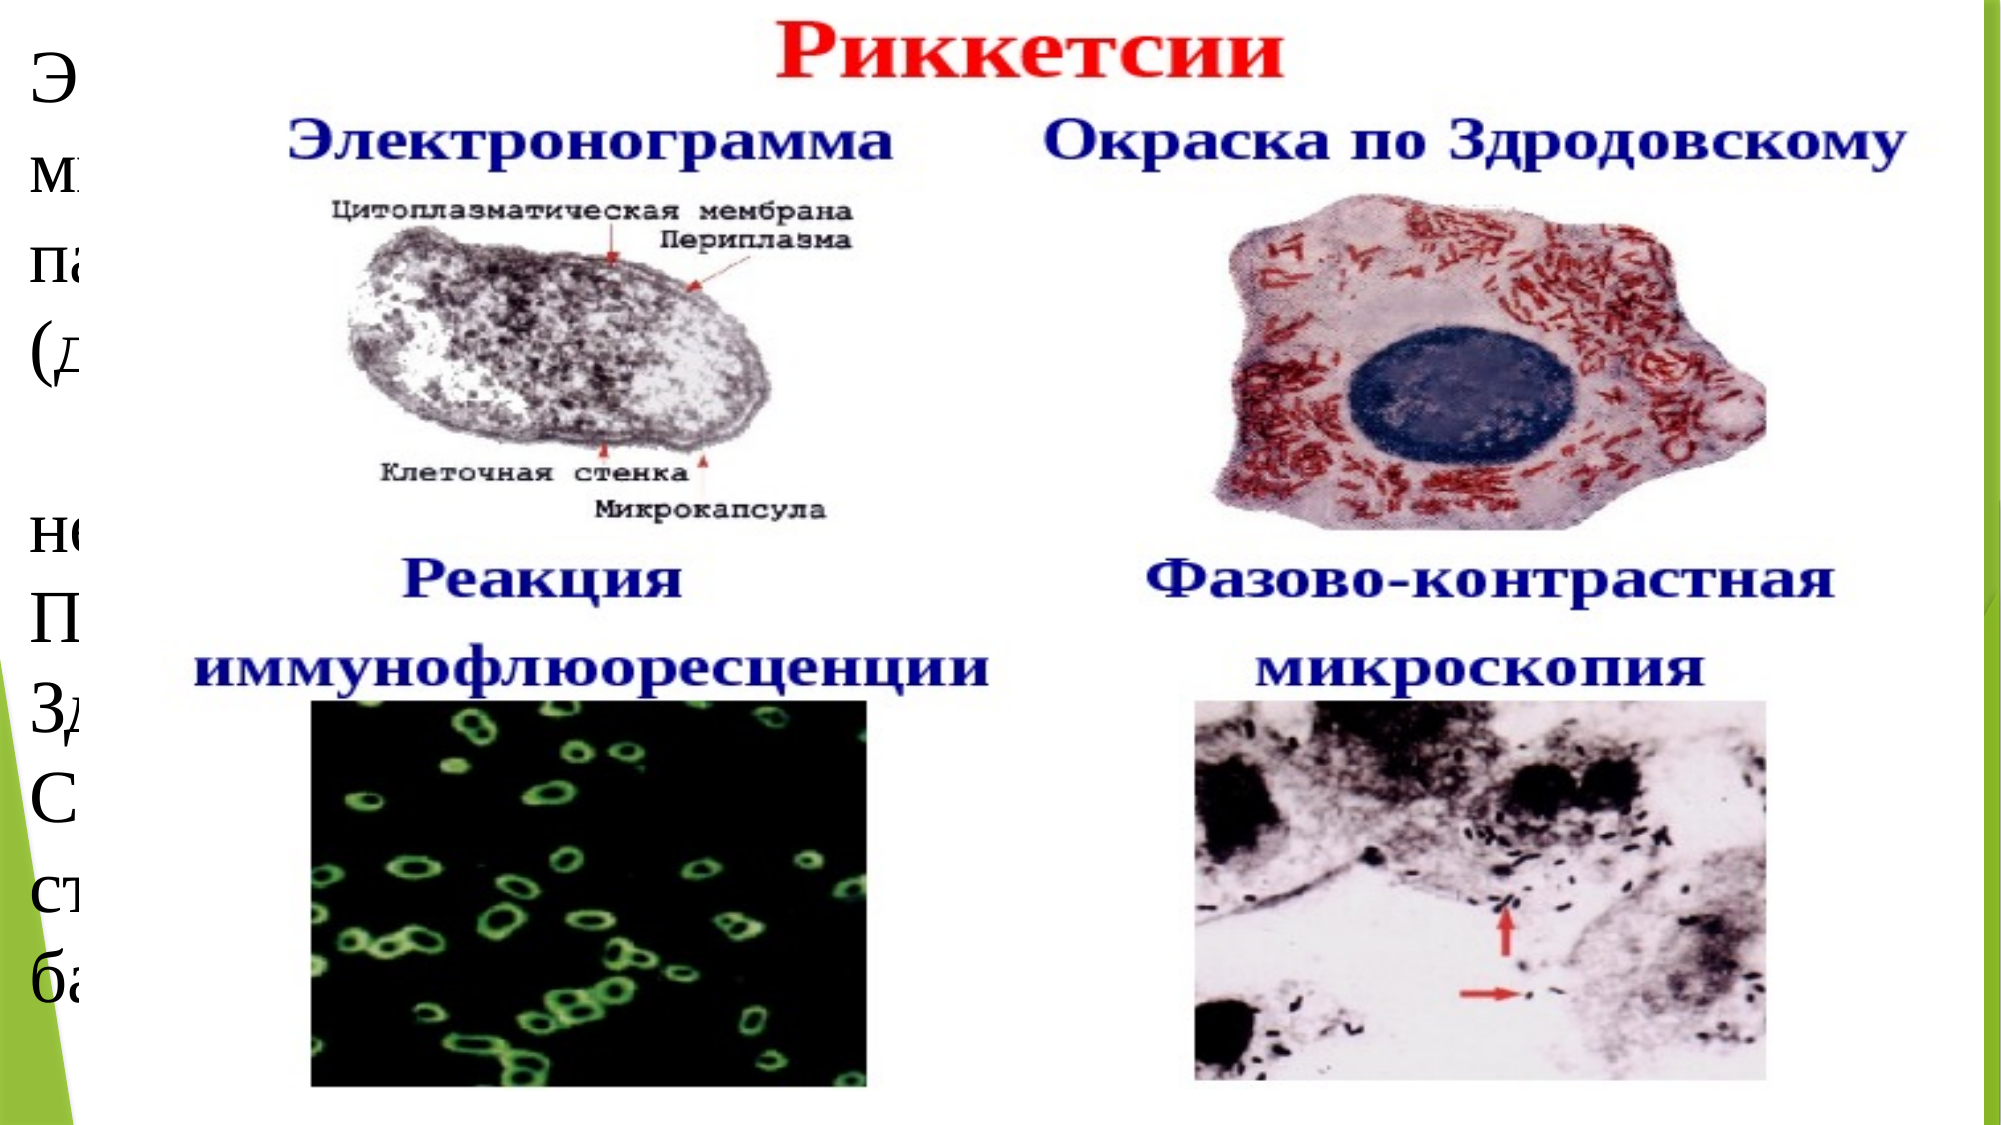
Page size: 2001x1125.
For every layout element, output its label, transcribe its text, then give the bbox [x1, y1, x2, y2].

text_box Это мелкие (0.2-1 мкм), полиморфные микроорганизмы, среди которых встречаются палочковидные, кокковидные и нитевидные (длиной 10-30 мкм) представители. Риккетсии не имеют спор, капсул, неподвижны. Грамотрицательны. По Романовскому-Гимзе и по способу Здродовского окрашиваются в красный цвет. Строение клеточной стенки сходно со строением стенки грамотрицательных бактерий. [14, 19, 74, 1060]
picture [79, 0, 1985, 1125]
